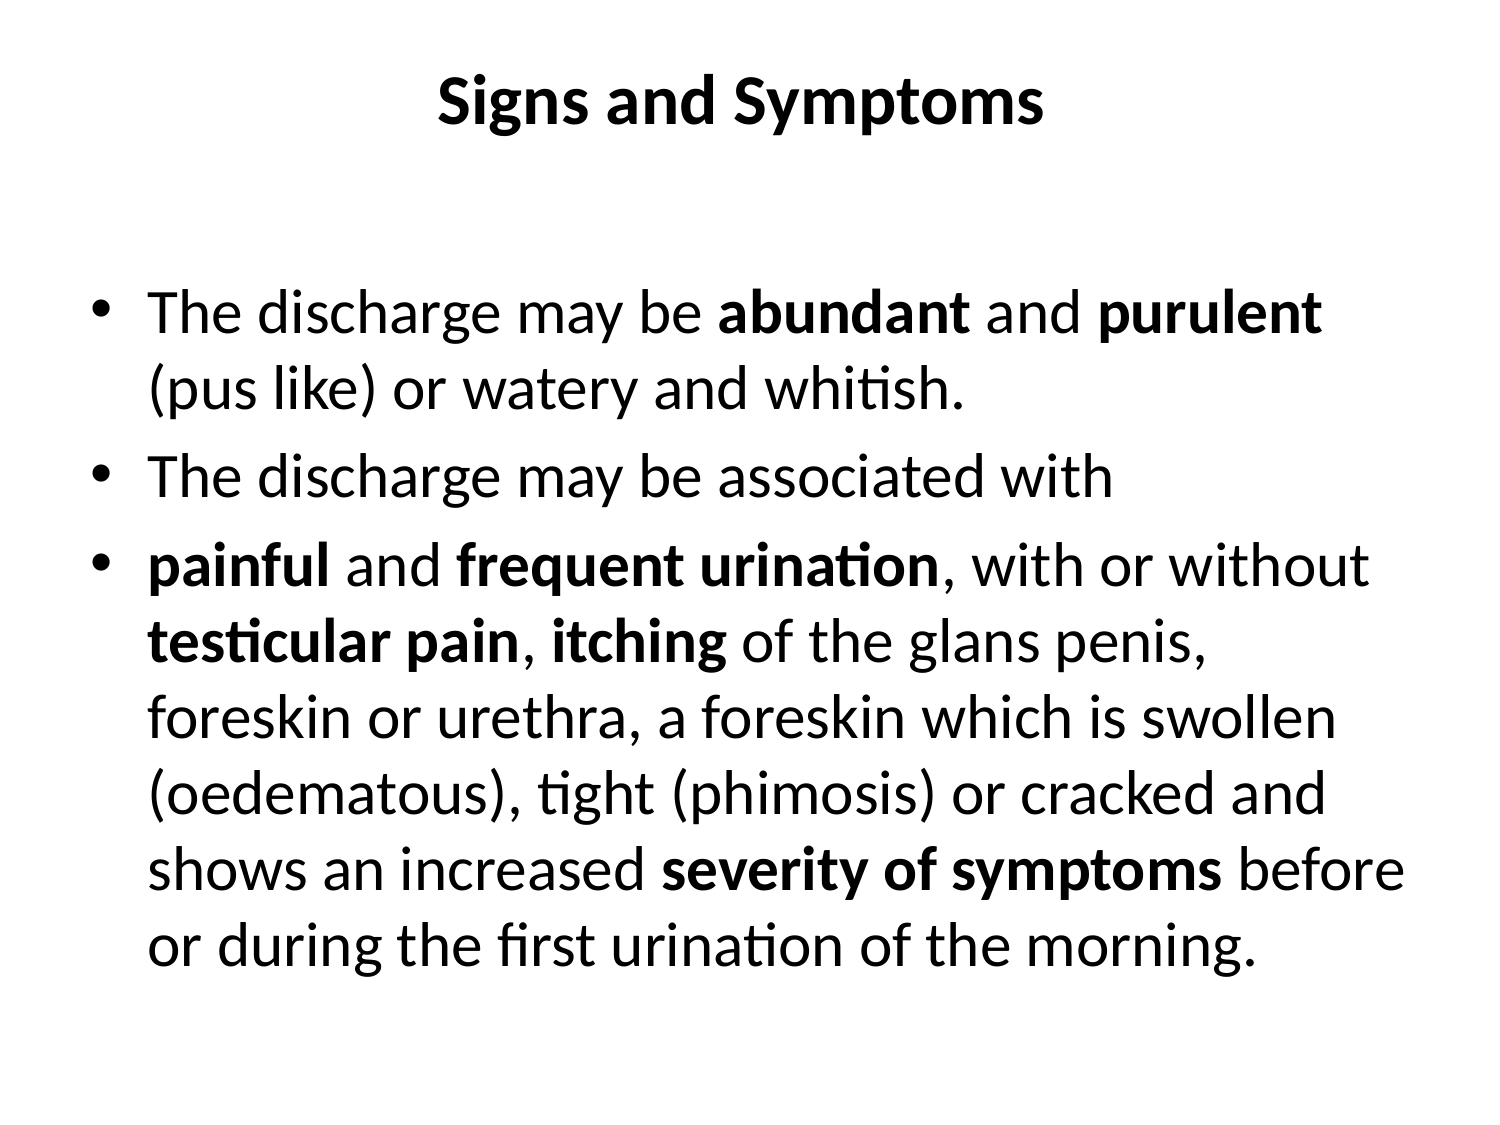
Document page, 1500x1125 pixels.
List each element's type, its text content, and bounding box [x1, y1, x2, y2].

title Signs and Symptoms [75, 45, 1425, 233]
list The discharge may be abundant and purulent (pus like) or watery and whitish. The discharge may be associated with painful and frequent urination, with or without testicular pain, itching of the glans penis, foreskin or urethra, a foreskin which is swollen (oedematous), tight (phimosis) or cracked and shows an increased severity of symptoms before or during the first urination of the morning. [75, 262, 1425, 1005]
